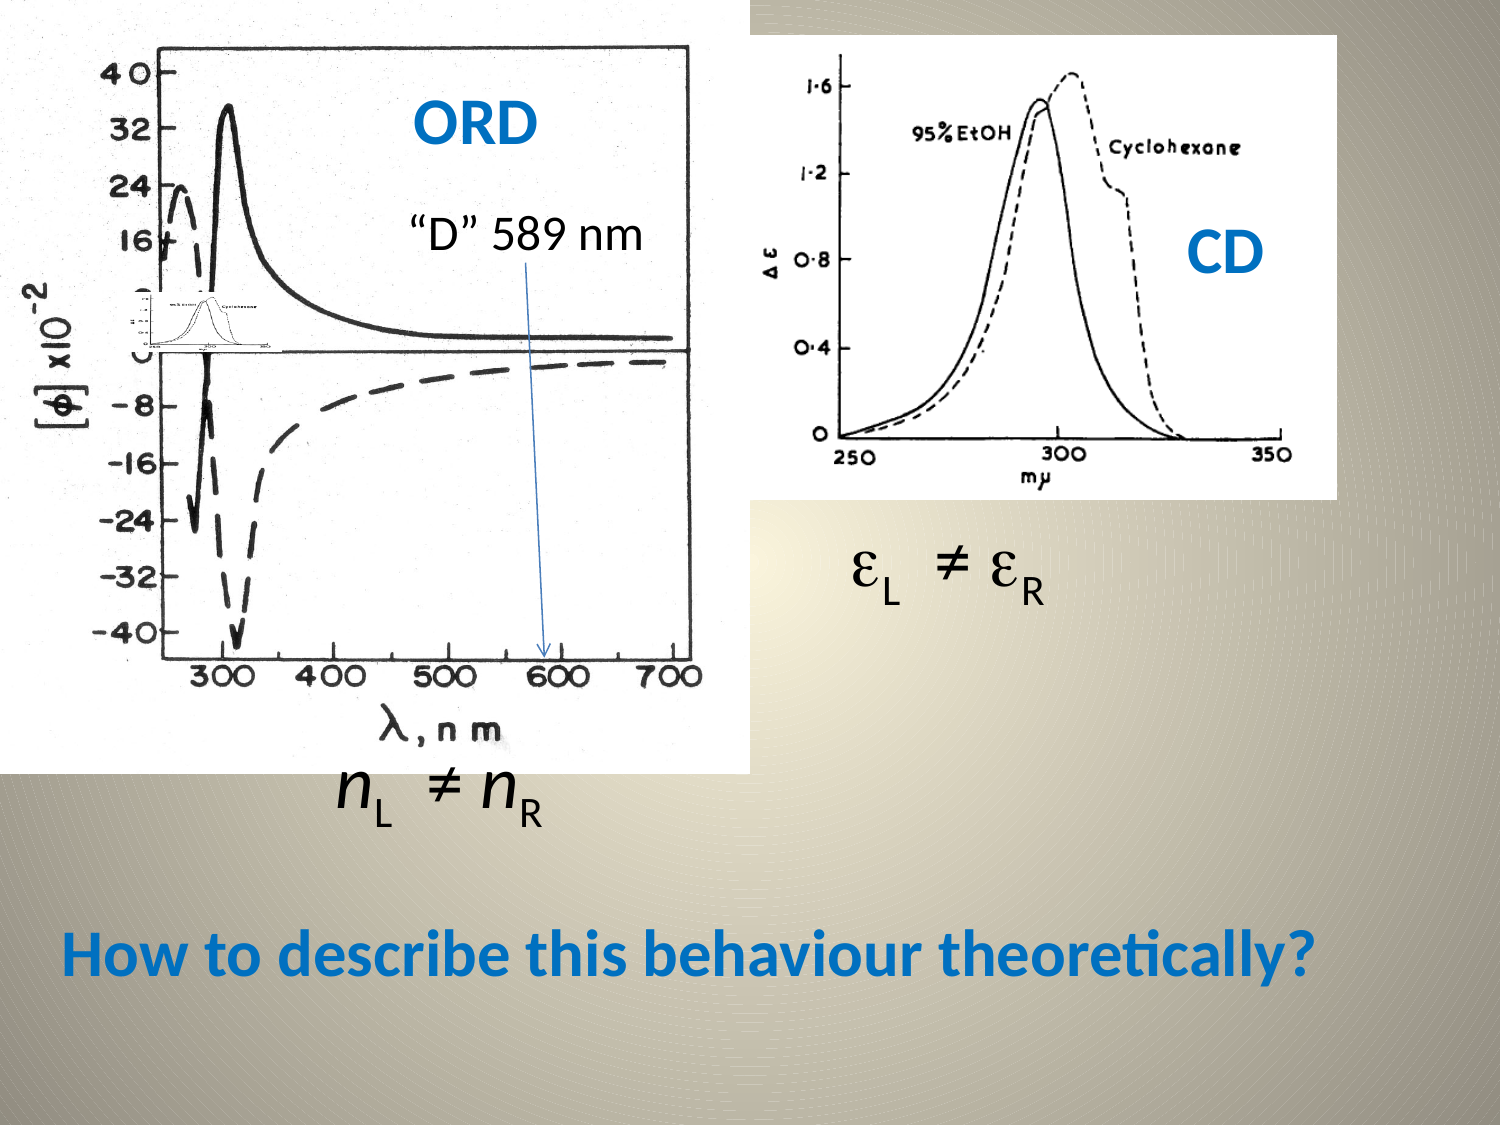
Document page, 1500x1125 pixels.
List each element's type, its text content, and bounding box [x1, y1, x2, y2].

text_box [0, 0, 751, 833]
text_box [714, 34, 1337, 611]
picture [116, 292, 282, 352]
text_box How to describe this behaviour theoretically? [46, 902, 1442, 997]
